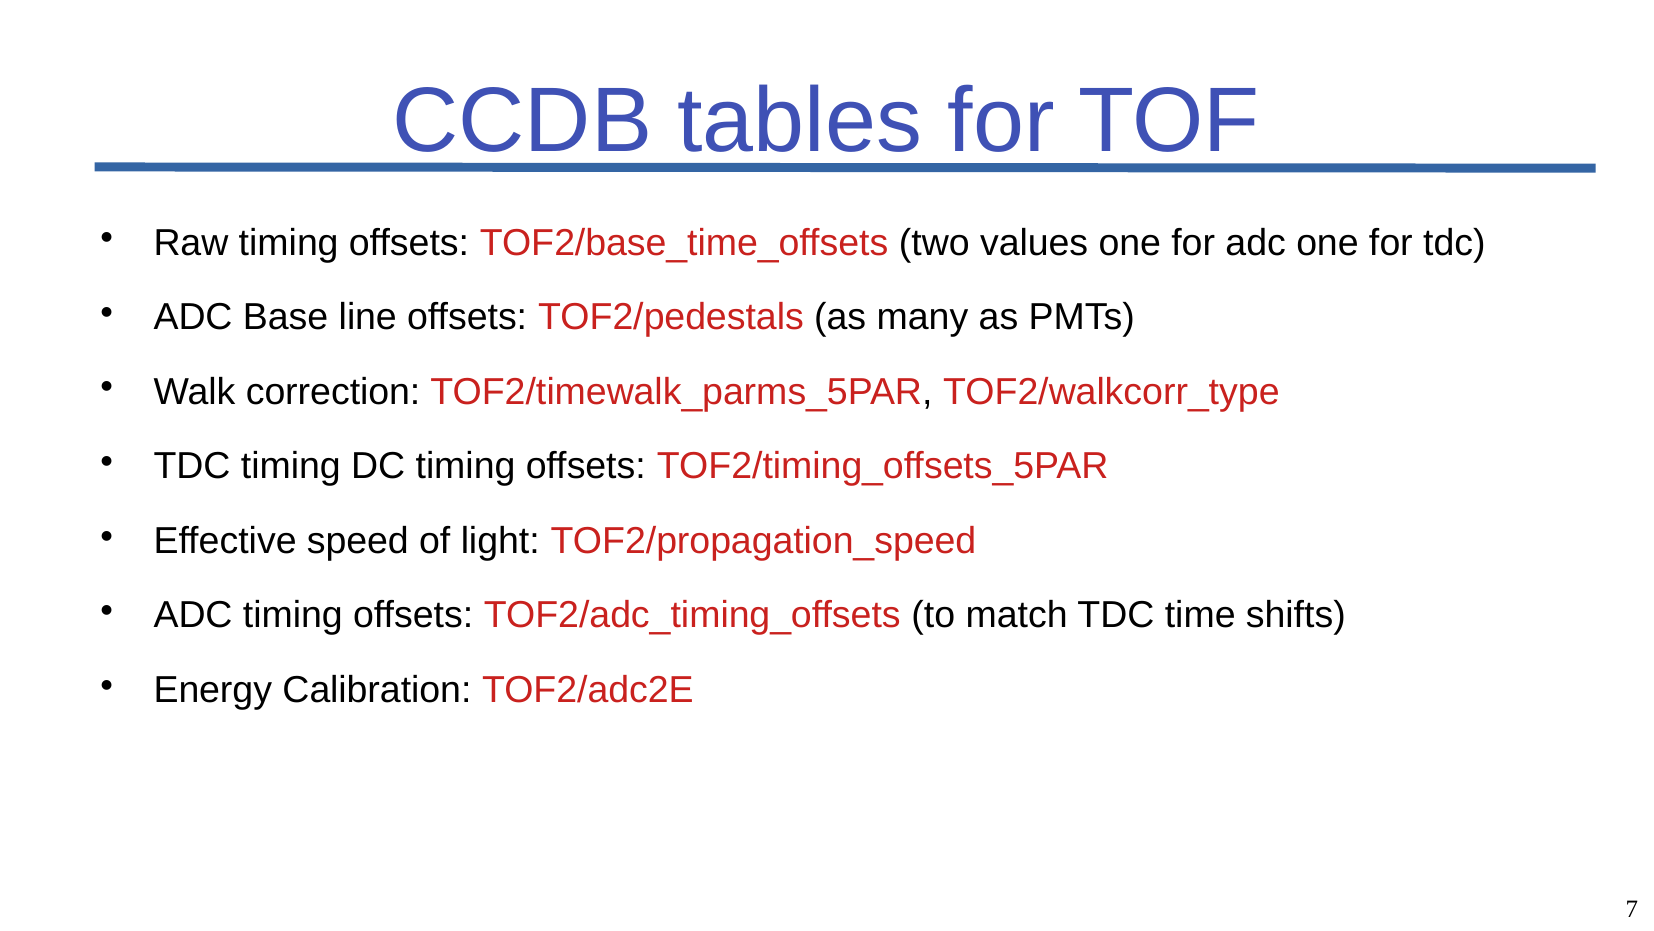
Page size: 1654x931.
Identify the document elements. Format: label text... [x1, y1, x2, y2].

list Raw timing offsets: TOF2/base_time_offsets (two values one for adc one for tdc) ADC Base line offsets: TOF2/pedestals (as many as PMTs) Walk correction: TOF2/timewalk_parms_5PAR, TOF2/walkcorr_type TDC timing DC timing offsets: TOF2/timing_offsets_5PAR Effective speed of light: TOF2/propagation_speed ADC timing offsets: TOF2/adc_timing_offsets (to match TDC time shifts) Energy Calibration: TOF2/adc2E [82, 217, 1571, 757]
title CCDB tables for TOF [82, 37, 1571, 193]
text_box <number> [1610, 884, 1654, 931]
